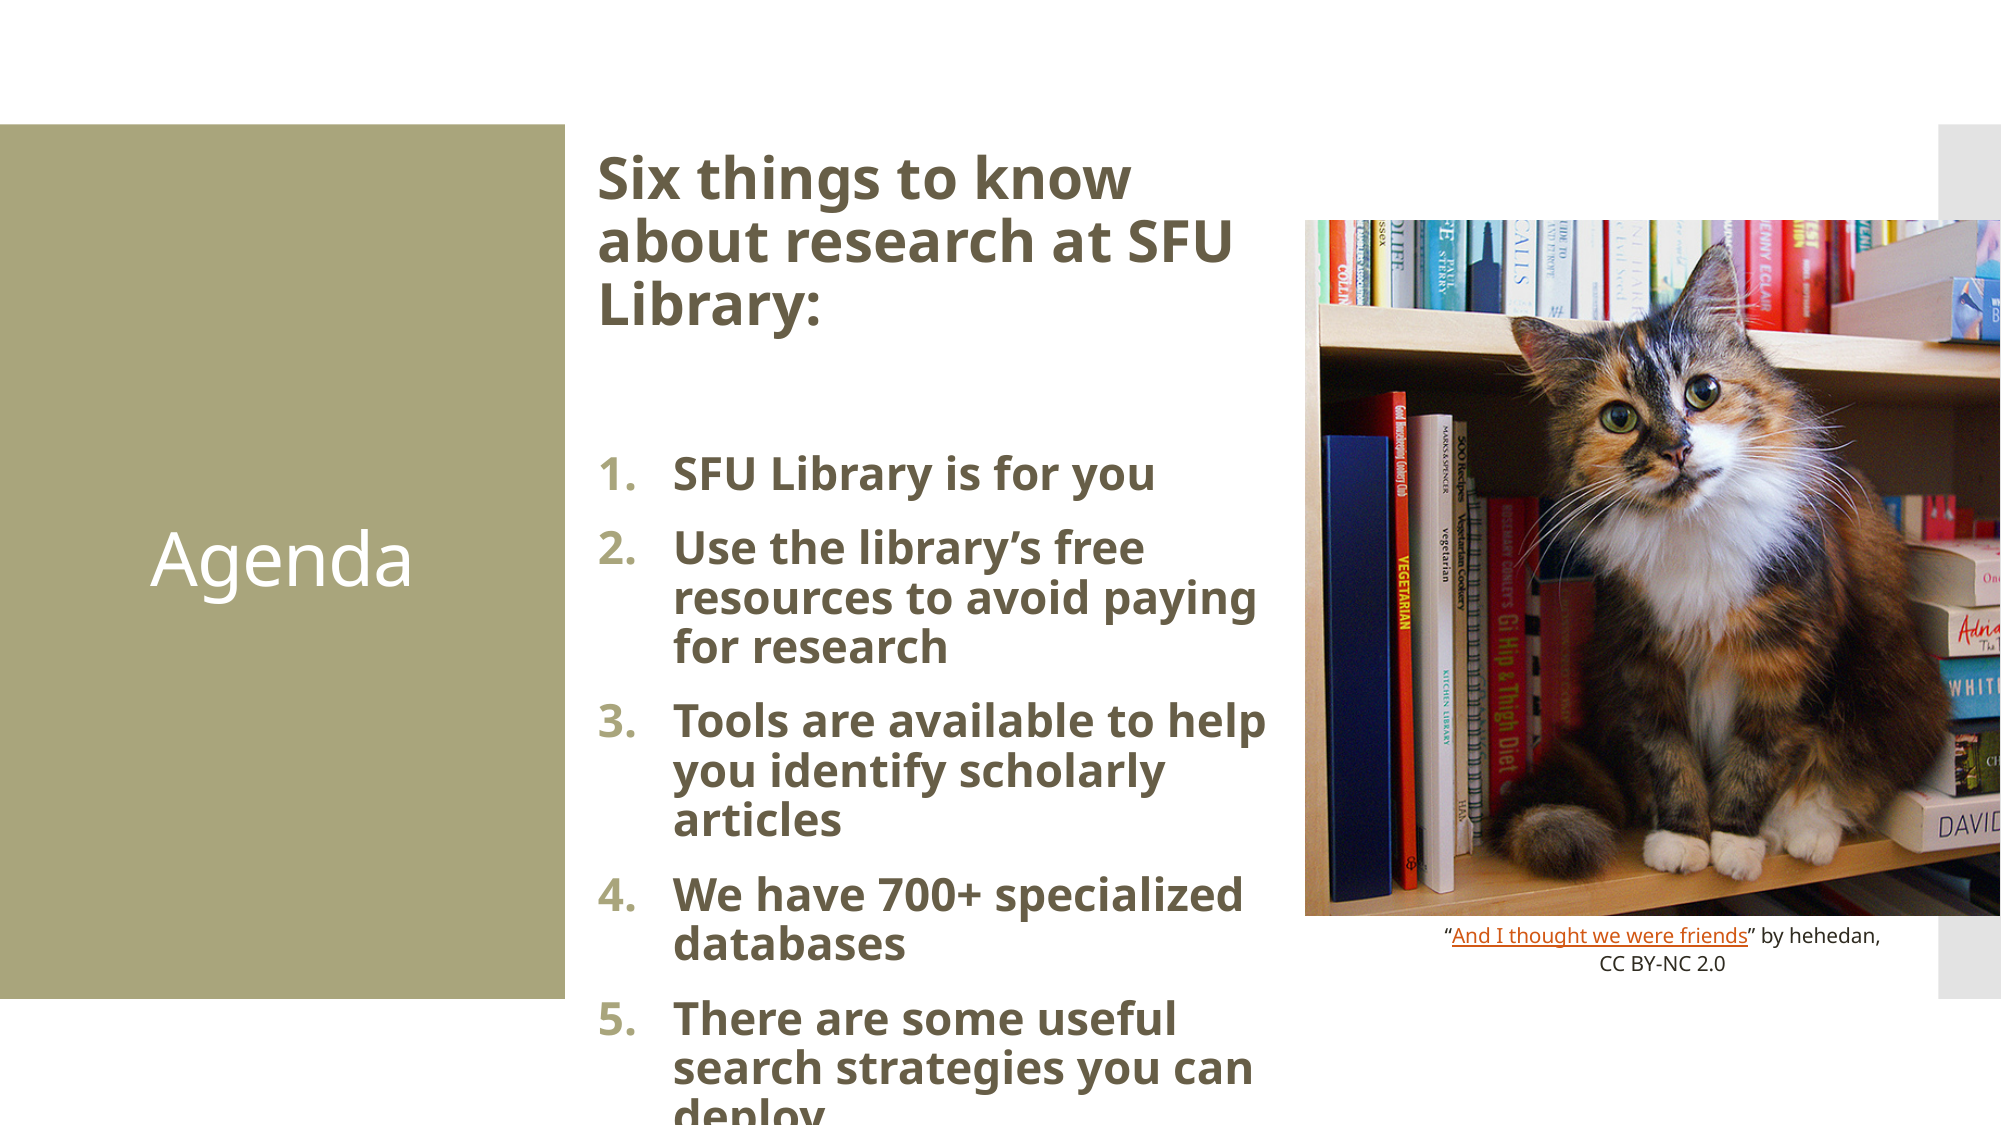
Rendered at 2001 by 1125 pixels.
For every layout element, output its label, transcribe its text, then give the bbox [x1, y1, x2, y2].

picture [1304, 219, 2000, 916]
list Six things to know about research at SFU Library: SFU Library is for you Use the library’s free resources to avoid paying for research Tools are available to help you identify scholarly articles We have 700+ specialized databases There are some useful search strategies you can deploy Research help is available [582, 141, 1292, 916]
text_box “And I thought we were friends” by hehedan, CC BY-NC 2.0 [1317, 916, 2000, 984]
title Agenda [41, 184, 525, 940]
